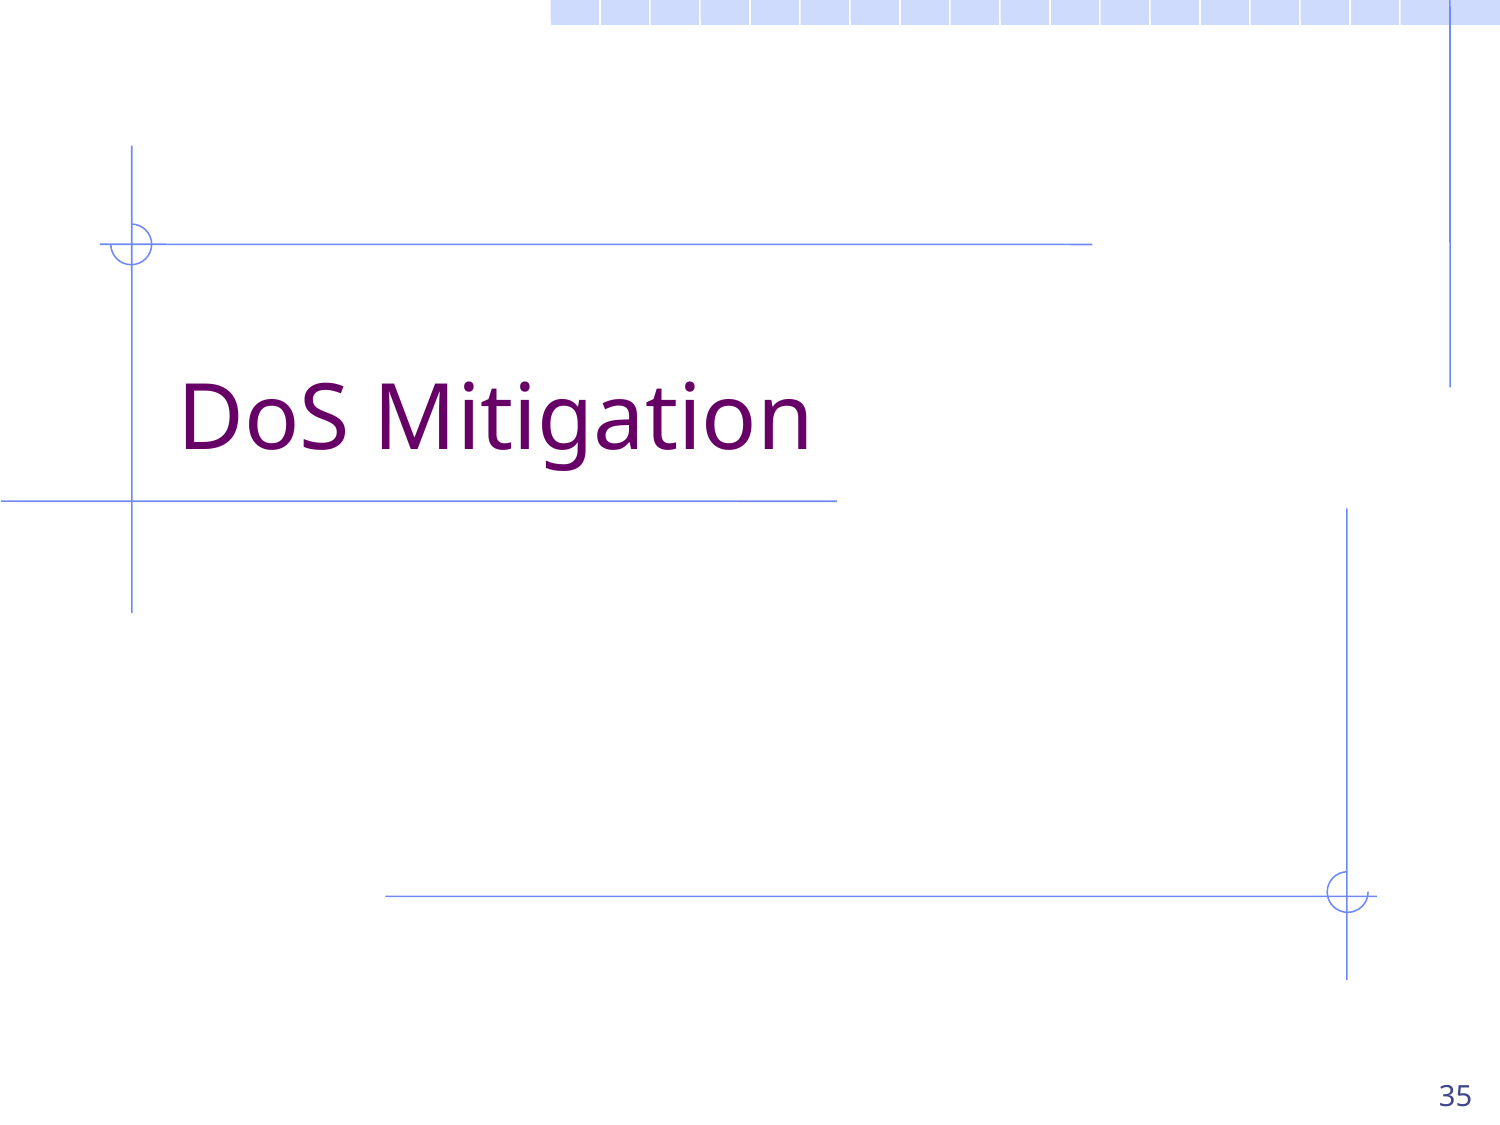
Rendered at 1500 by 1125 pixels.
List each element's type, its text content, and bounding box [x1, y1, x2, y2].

title DoS Mitigation [162, 287, 1438, 475]
slide_number 35 [1174, 1049, 1488, 1125]
